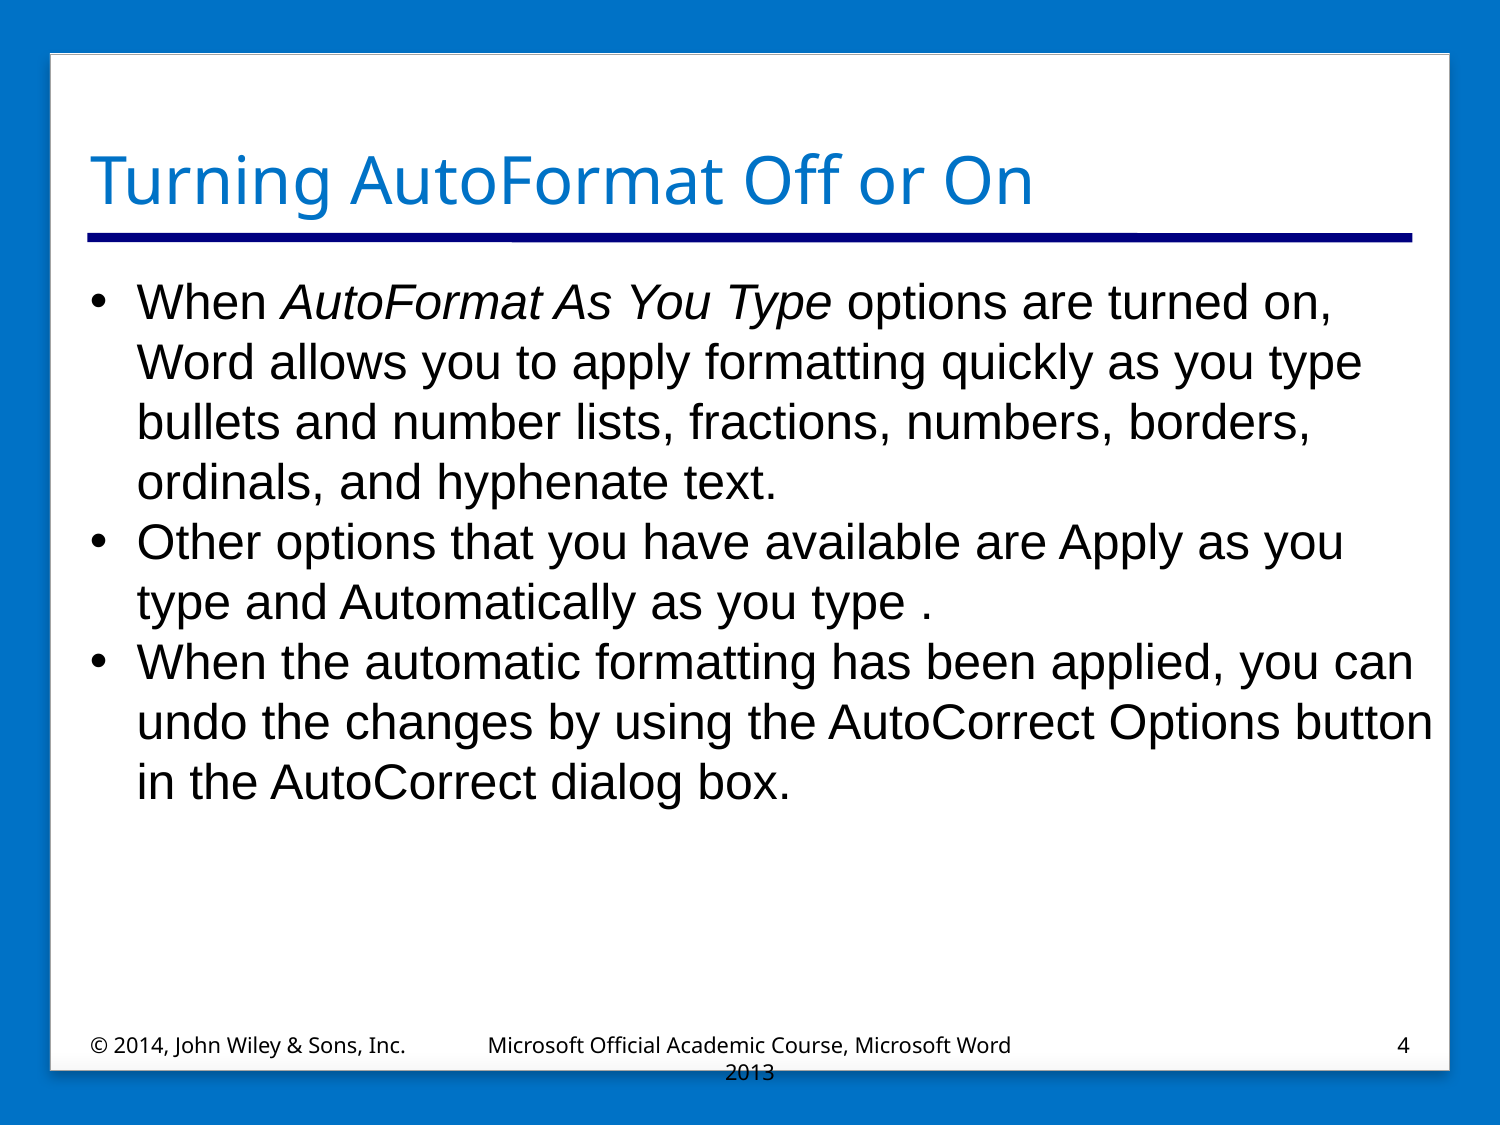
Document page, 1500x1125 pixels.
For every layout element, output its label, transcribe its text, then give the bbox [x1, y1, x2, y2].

title Turning AutoFormat Off or On [74, 74, 1426, 226]
slide_number 4 [1074, 1024, 1426, 1103]
text_box When AutoFormat As You Type options are turned on, Word allows you to apply formatting quickly as you type bullets and number lists, fractions, numbers, borders, ordinals, and hyphenate text. Other options that you have available are Apply as you type and Automatically as you type . When the automatic formatting has been applied, you can undo the changes by using the AutoCorrect Options button in the AutoCorrect dialog box. [75, 262, 1450, 818]
slide_number © 2014, John Wiley & Sons, Inc. [74, 1024, 426, 1103]
footer Microsoft Official Academic Course, Microsoft Word 2013 [449, 1024, 1051, 1103]
